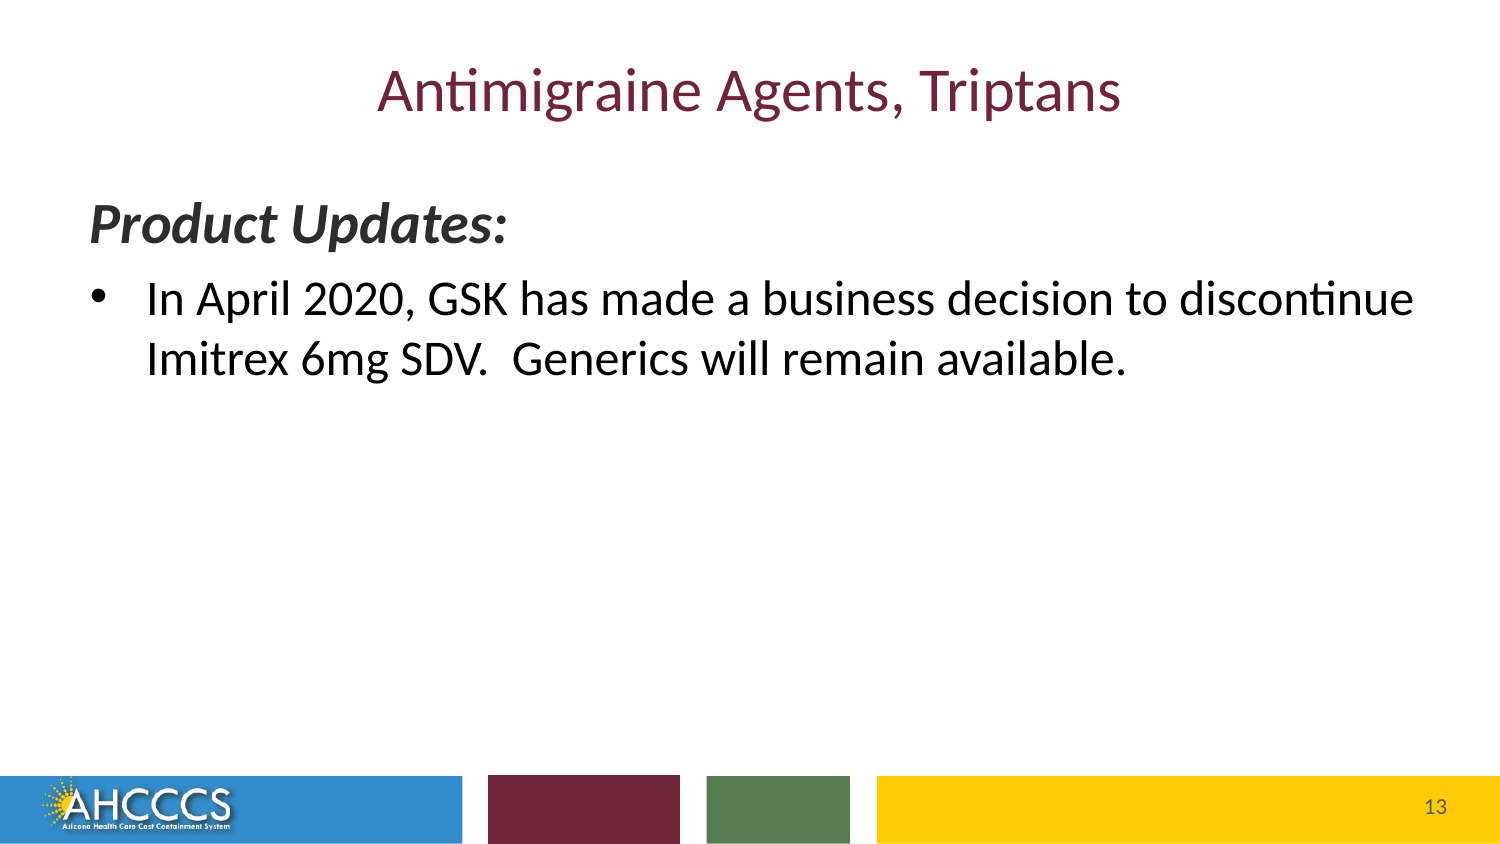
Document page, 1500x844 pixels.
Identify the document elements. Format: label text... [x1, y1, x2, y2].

picture [42, 776, 230, 830]
list Product Updates: In April 2020, GSK has made a business decision to discontinue Imitrex 6mg SDV. Generics will remain available. [75, 178, 1450, 735]
title Antimigraine Agents, Triptans [75, 22, 1425, 163]
